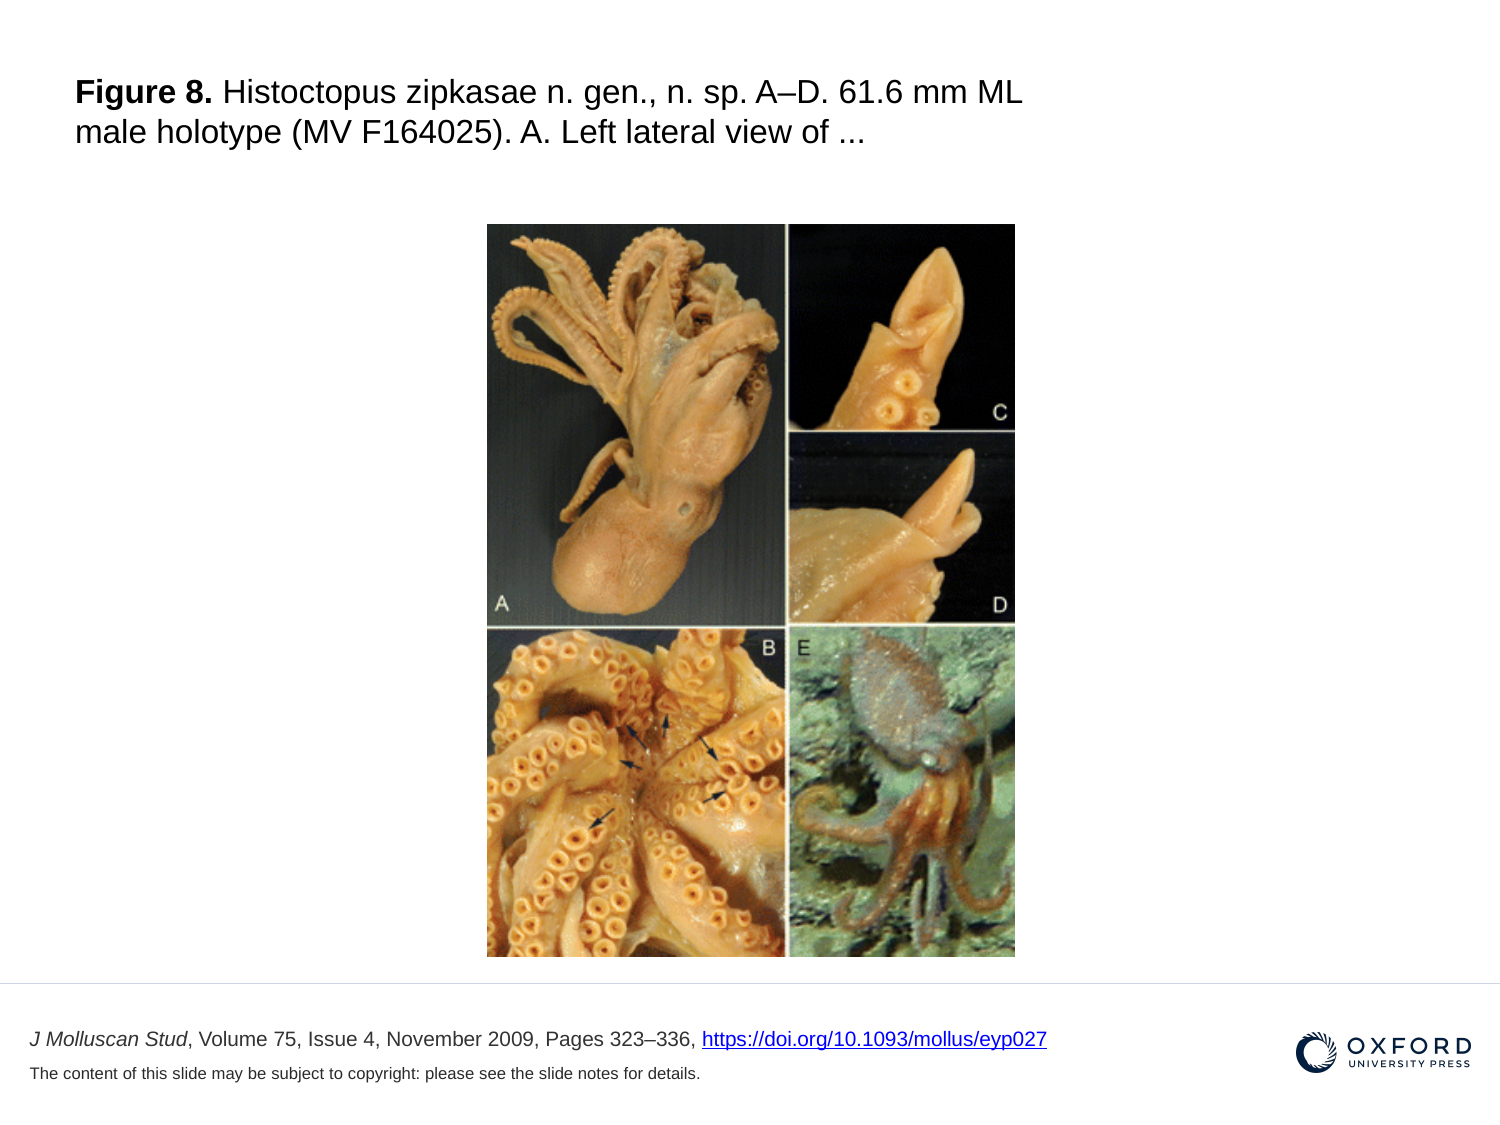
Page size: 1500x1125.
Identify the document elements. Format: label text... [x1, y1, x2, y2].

footer J Molluscan Stud, Volume 75, Issue 4, November 2009, Pages 323–336, https://doi.org/10.1093/mollus/eyp027 The content of this slide may be subject to copyright: please see the slide notes for details. [0, 983, 1260, 1125]
picture [1296, 1032, 1471, 1073]
title Figure 8. Histoctopus zipkasae n. gen., n. sp. A–D. 61.6 mm ML male holotype (MV F164025). A. Left lateral view of ... [75, 69, 1078, 171]
picture [487, 224, 1015, 957]
